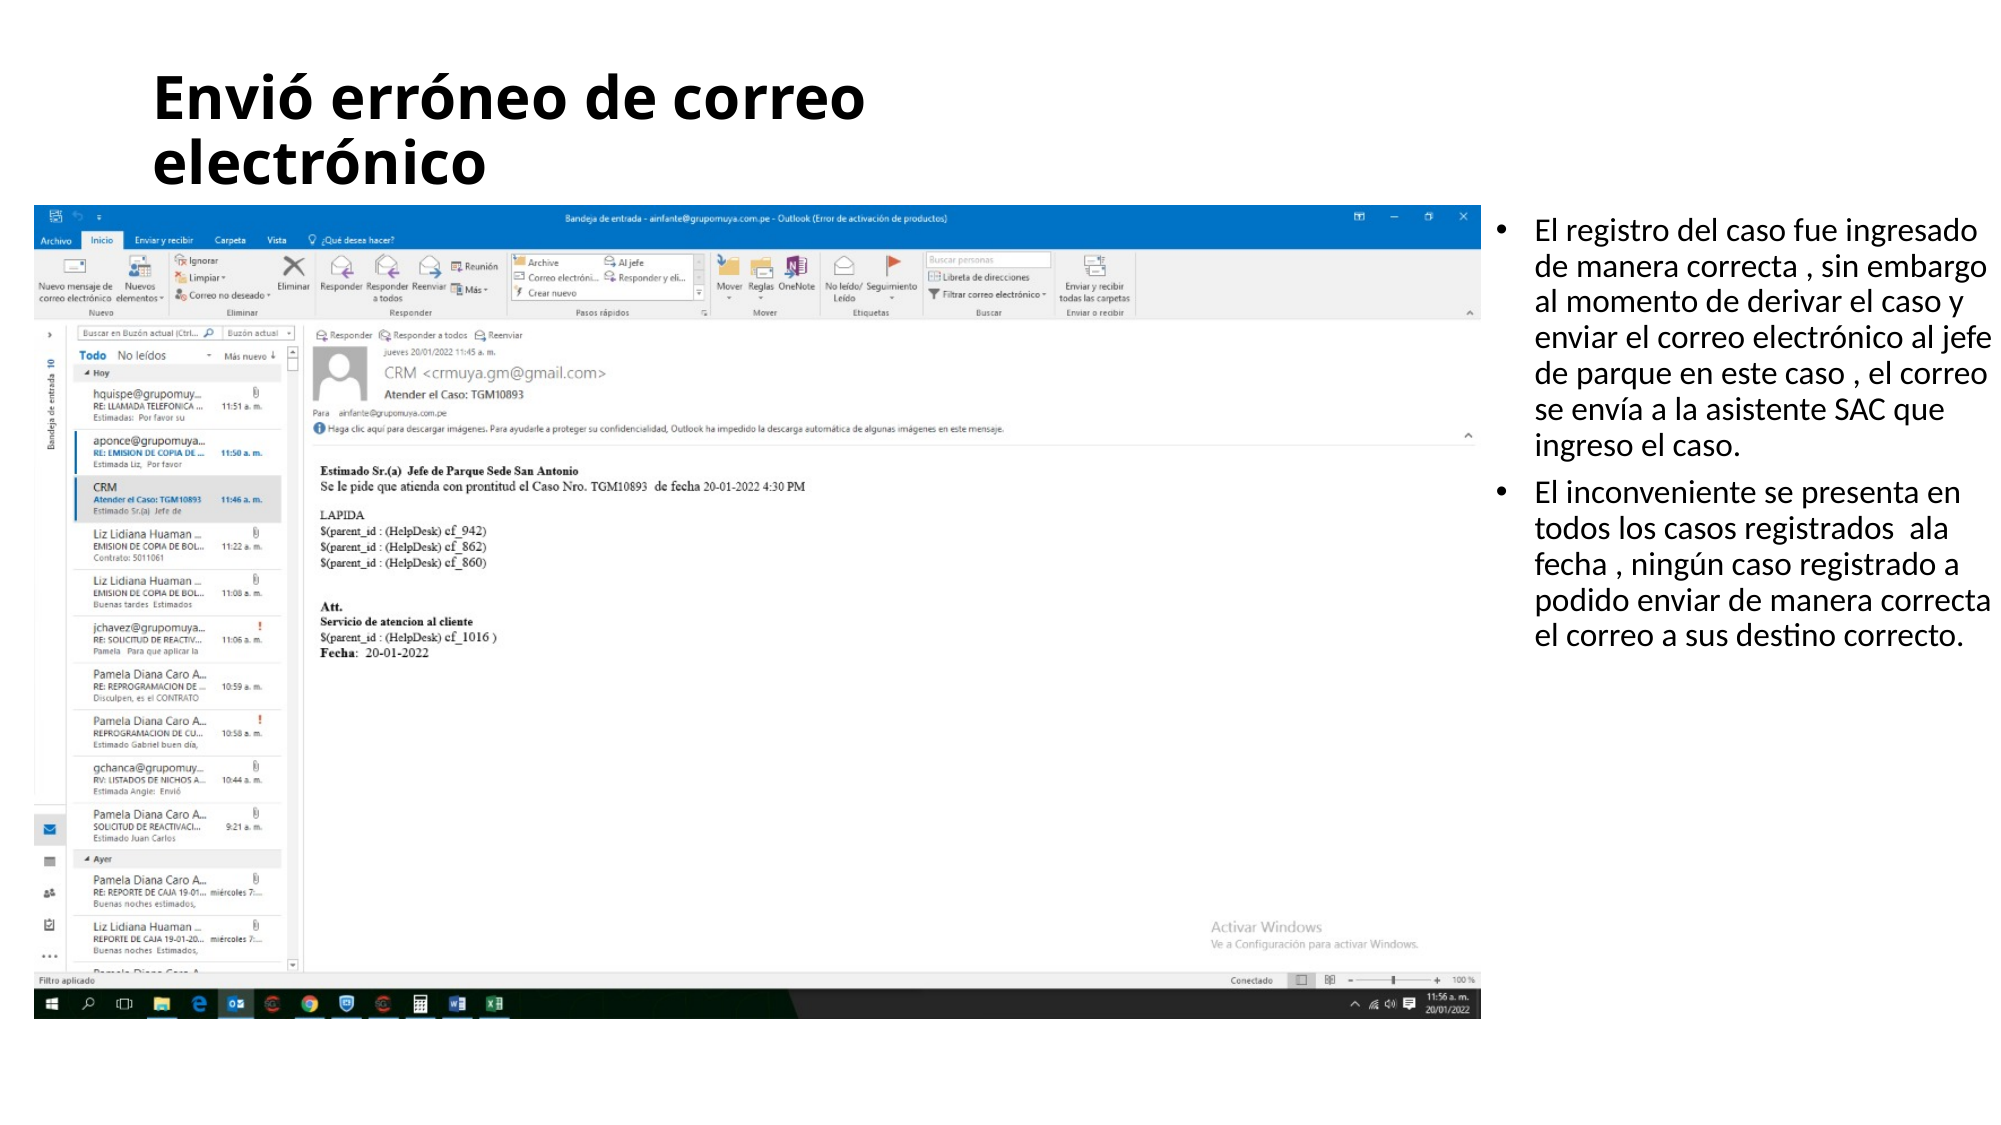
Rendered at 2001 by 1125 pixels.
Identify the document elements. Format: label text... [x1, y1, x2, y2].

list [34, 205, 1481, 1019]
title Envió erróneo de correo electrónico [137, 59, 1177, 205]
text_box El registro del caso fue ingresado de manera correcta , sin embargo al momento de derivar el caso y enviar el correo electrónico al jefe de parque en este caso , el correo se envía a la asistente SAC que ingreso el caso. El inconveniente se presenta en todos los casos registrados ala fecha , ningún caso registrado a podido enviar de manera correcta el correo a sus destino correcto. [1481, 205, 2000, 677]
